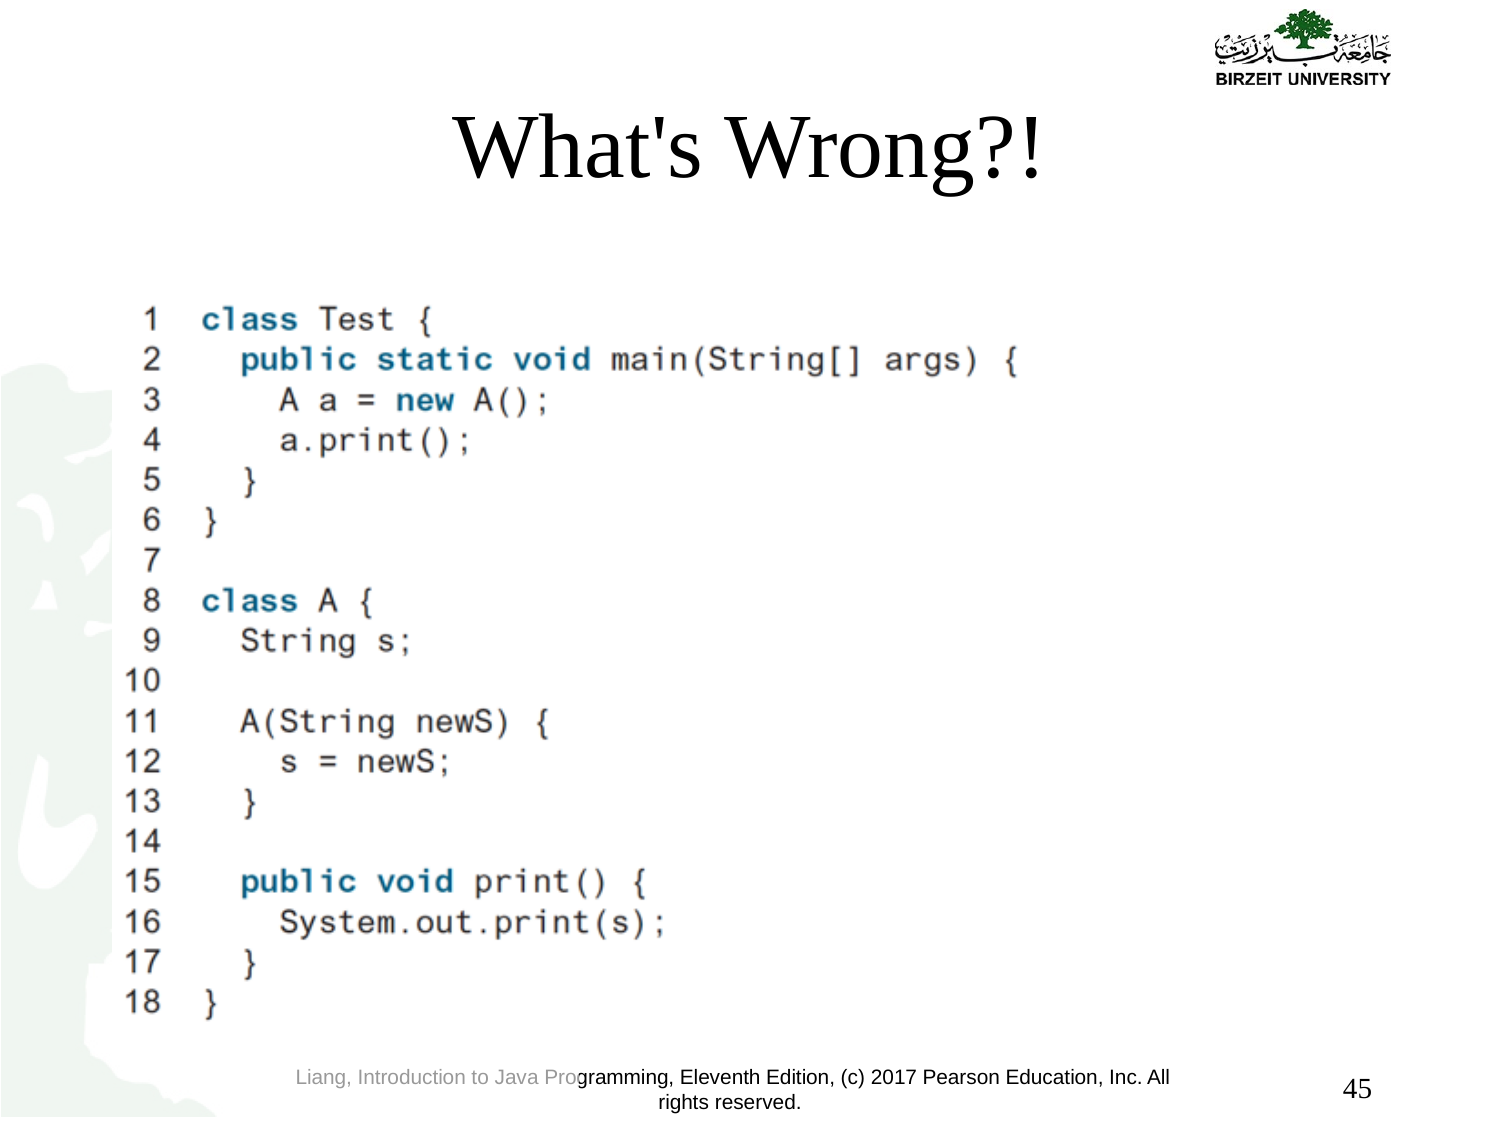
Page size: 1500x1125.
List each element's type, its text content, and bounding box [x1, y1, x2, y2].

picture [400, 1069, 409, 1084]
picture [312, 1073, 323, 1084]
picture [112, 291, 1063, 1051]
picture [411, 1073, 420, 1084]
picture [388, 1073, 398, 1084]
picture [374, 1071, 380, 1084]
picture [506, 1073, 517, 1084]
picture [443, 1073, 453, 1084]
picture [528, 1073, 539, 1084]
picture [455, 1073, 464, 1084]
picture [324, 1073, 333, 1084]
picture [335, 1073, 344, 1088]
picture [559, 1073, 565, 1084]
picture [381, 1073, 387, 1084]
picture [566, 1073, 576, 1084]
picture [364, 1073, 373, 1084]
picture [423, 1073, 432, 1084]
picture [471, 1071, 477, 1084]
picture [478, 1073, 488, 1084]
text_box [1, 337, 579, 1117]
picture [297, 1070, 306, 1084]
picture [1215, 9, 1391, 85]
picture [432, 1071, 438, 1084]
picture [516, 1073, 526, 1084]
slide_number 45 [1074, 1049, 1388, 1125]
title What's Wrong?! [112, 46, 1388, 235]
picture [546, 1070, 557, 1084]
picture [494, 1070, 503, 1084]
